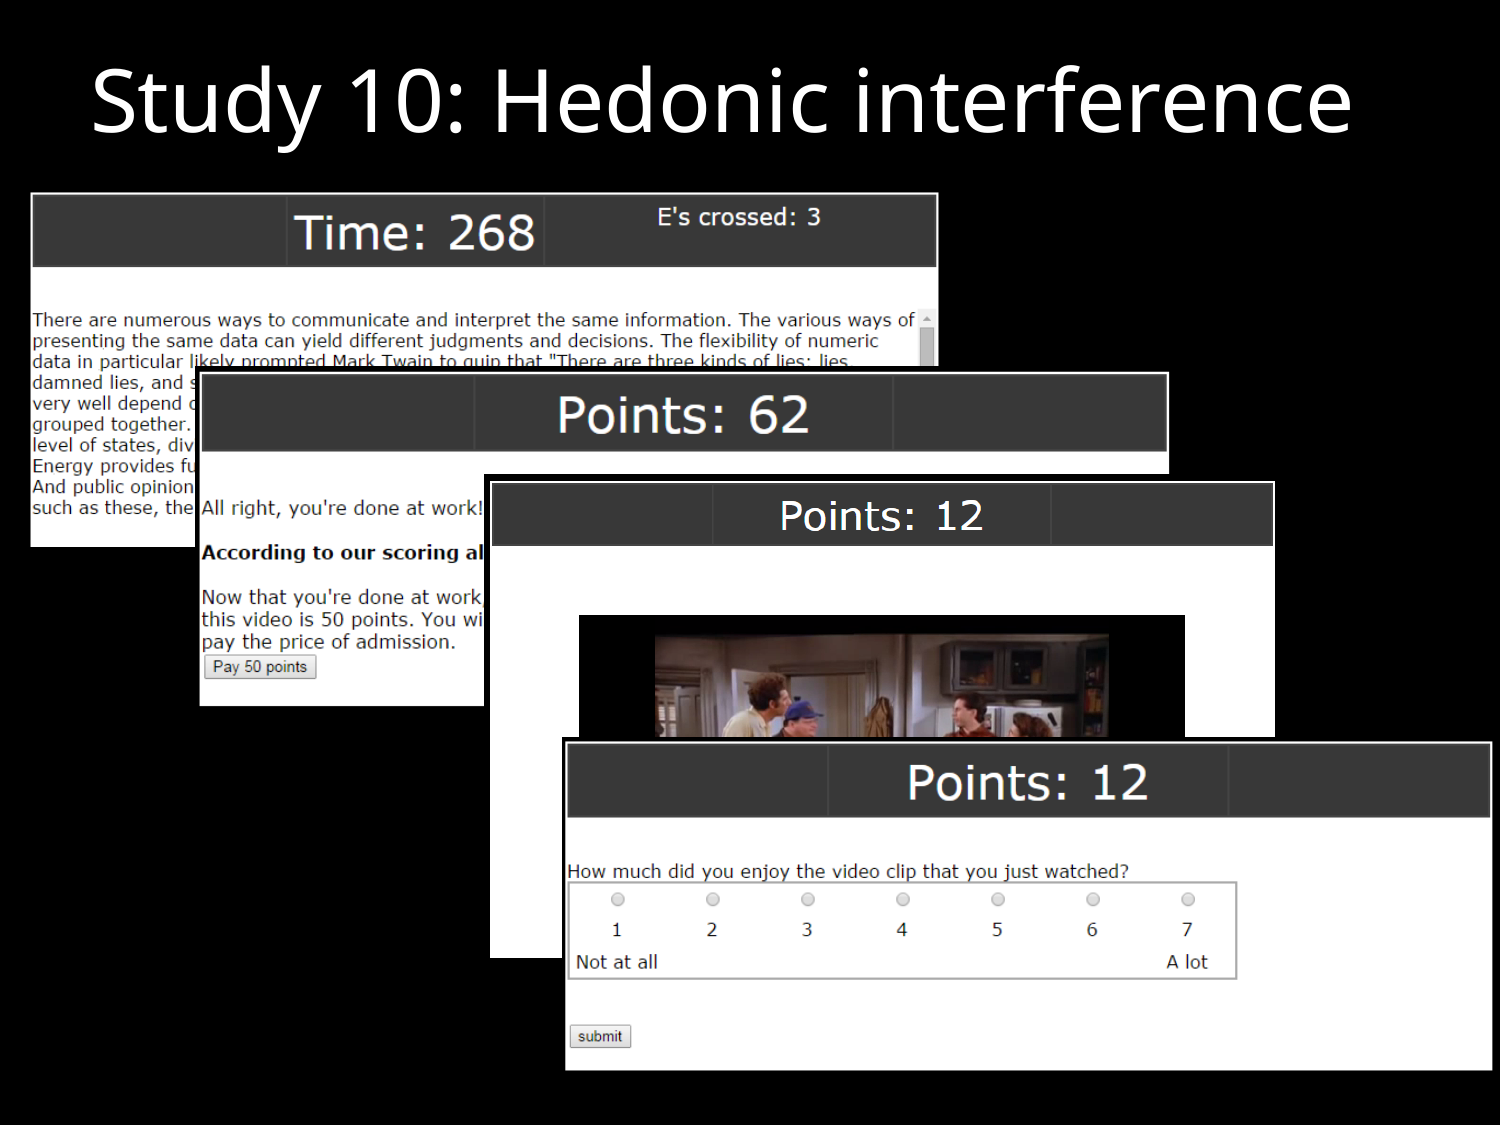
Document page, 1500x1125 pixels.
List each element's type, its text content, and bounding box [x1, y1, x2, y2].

title Study 10: Hedonic interference [75, 37, 1425, 225]
picture [24, 187, 1499, 1076]
